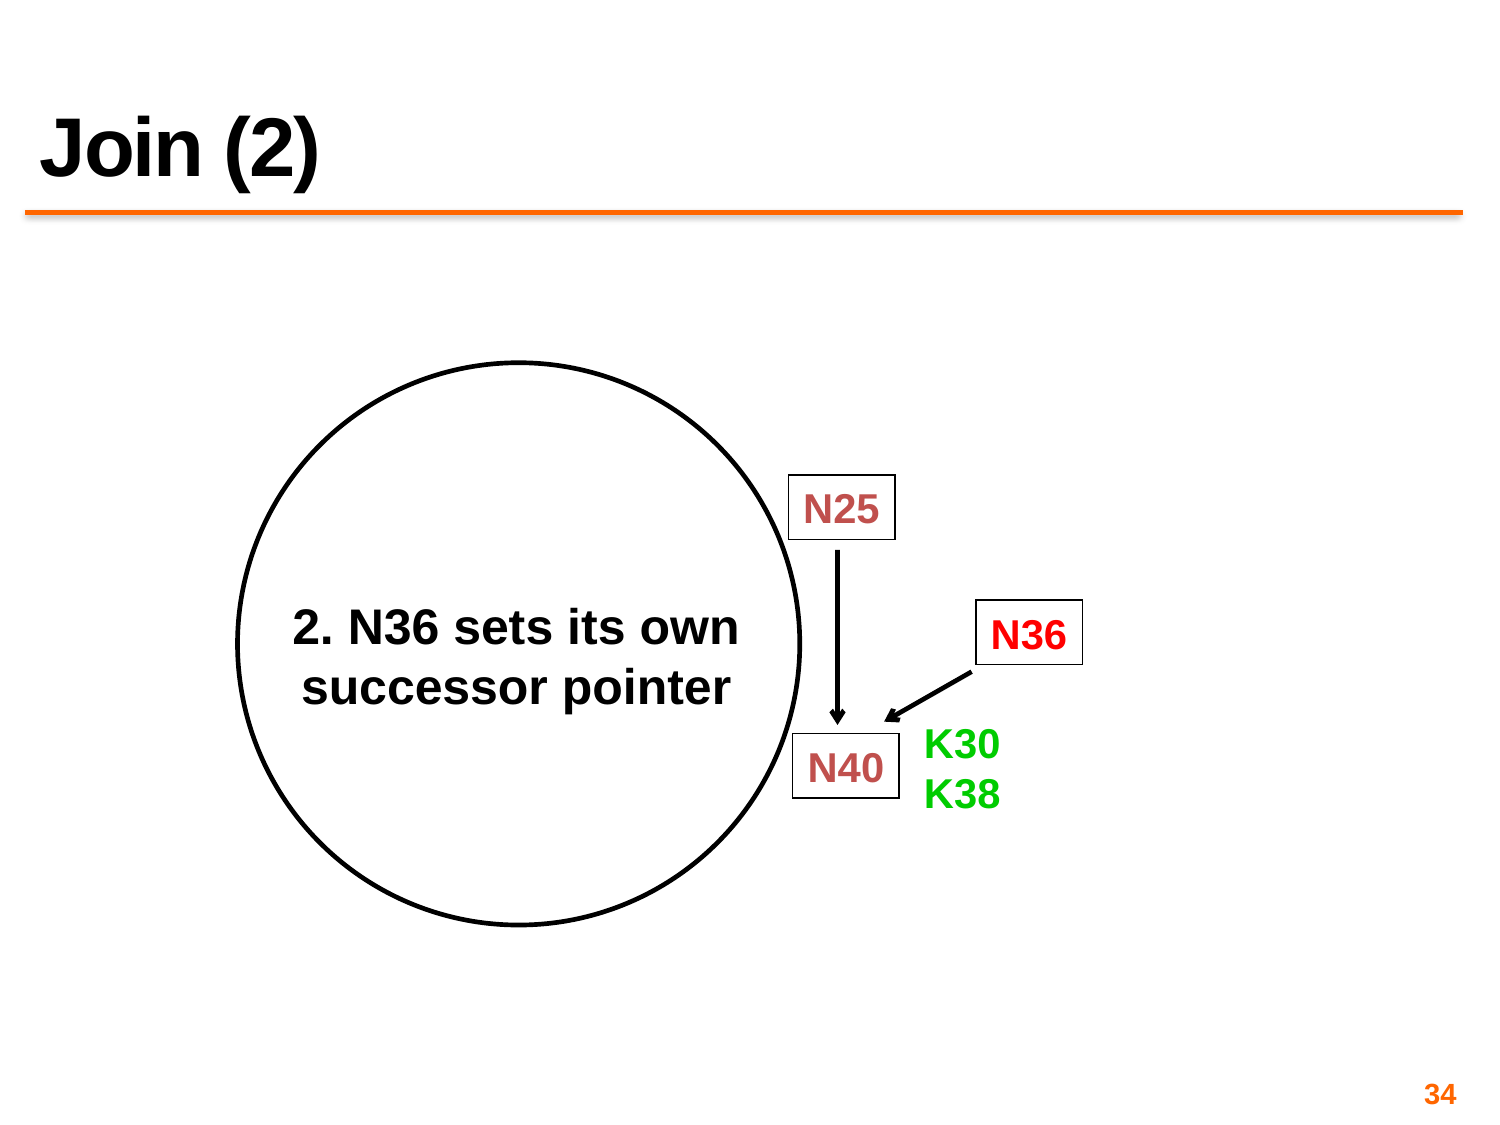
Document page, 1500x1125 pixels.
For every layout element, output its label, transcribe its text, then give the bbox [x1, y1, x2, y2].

text_box [884, 671, 972, 722]
text_box K30 K38 [909, 709, 1016, 825]
text_box N40 [792, 733, 899, 799]
text_box [237, 362, 800, 926]
slide_number 34 [1112, 1074, 1463, 1110]
text_box 2. N36 sets its own successor pointer [277, 587, 755, 723]
text_box [830, 549, 845, 725]
text_box N25 [788, 474, 895, 540]
title Join (2) [24, 24, 1463, 201]
text_box N36 [975, 600, 1083, 665]
